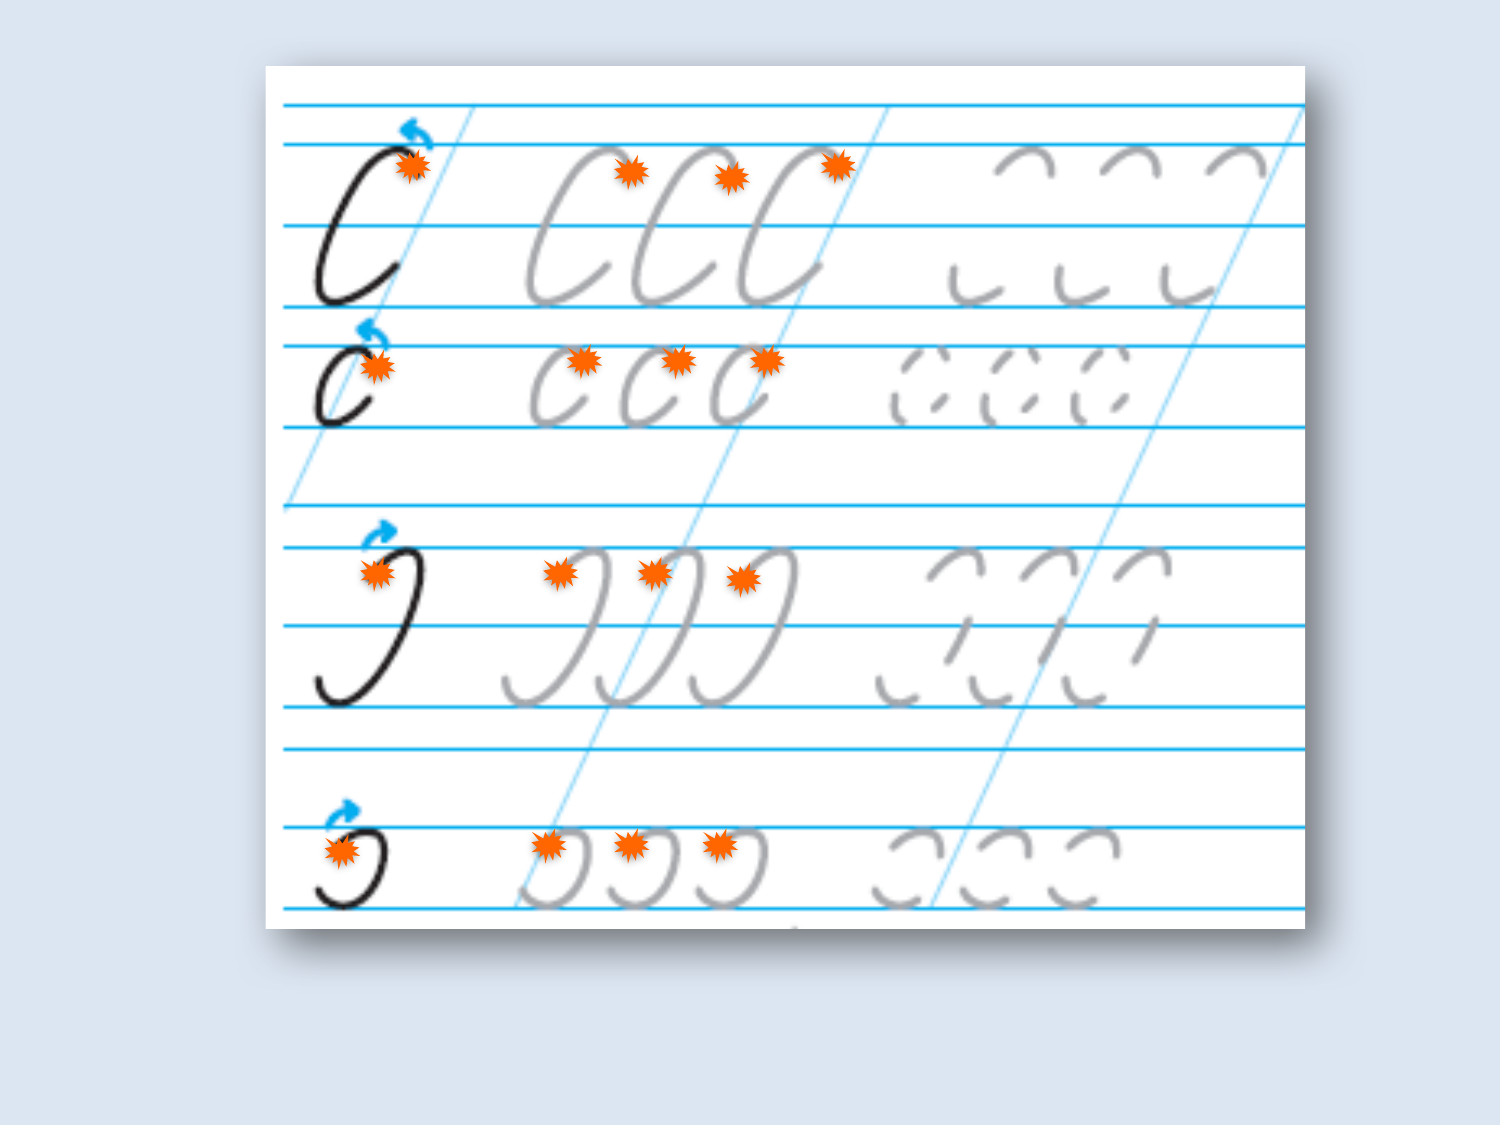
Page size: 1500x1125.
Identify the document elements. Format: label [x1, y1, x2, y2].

picture [265, 66, 1306, 929]
